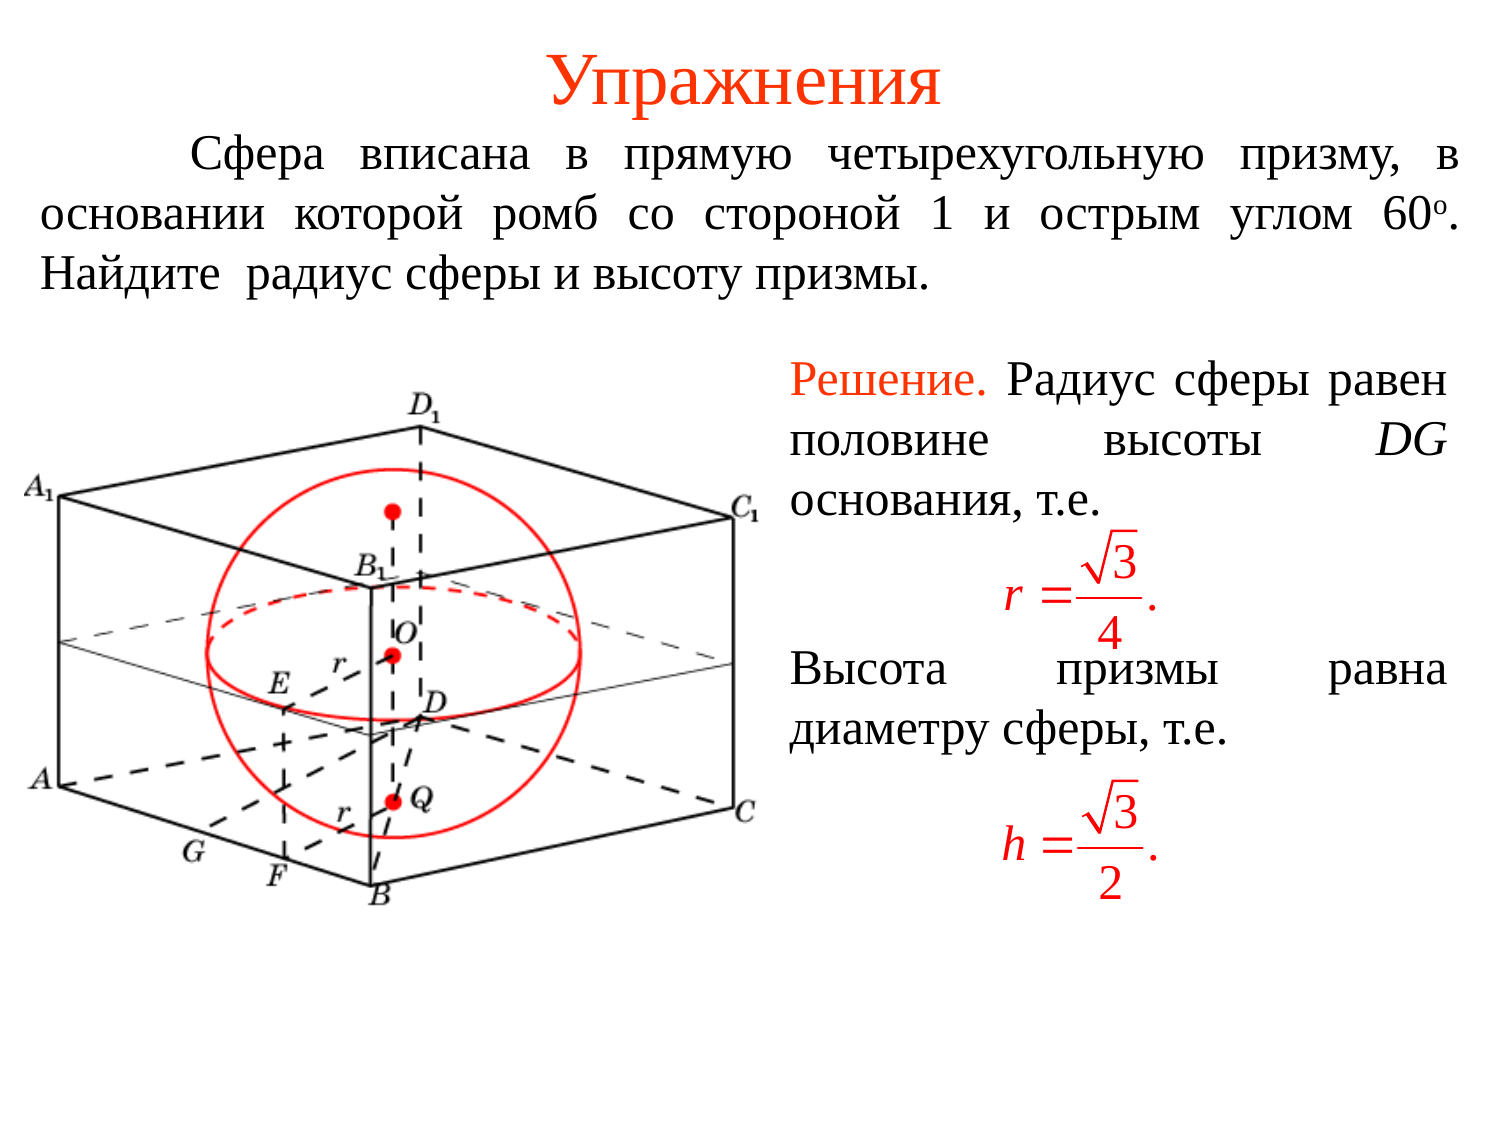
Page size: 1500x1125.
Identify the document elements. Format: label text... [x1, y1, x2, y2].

title Упражнения [37, 24, 1450, 112]
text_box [24, 337, 1463, 914]
text_box Сфера вписана в прямую четырехугольную призму, в основании которой ромб со стороной 1 и острым углом 60о. Найдите радиус сферы и высоту призмы. [24, 112, 1475, 308]
